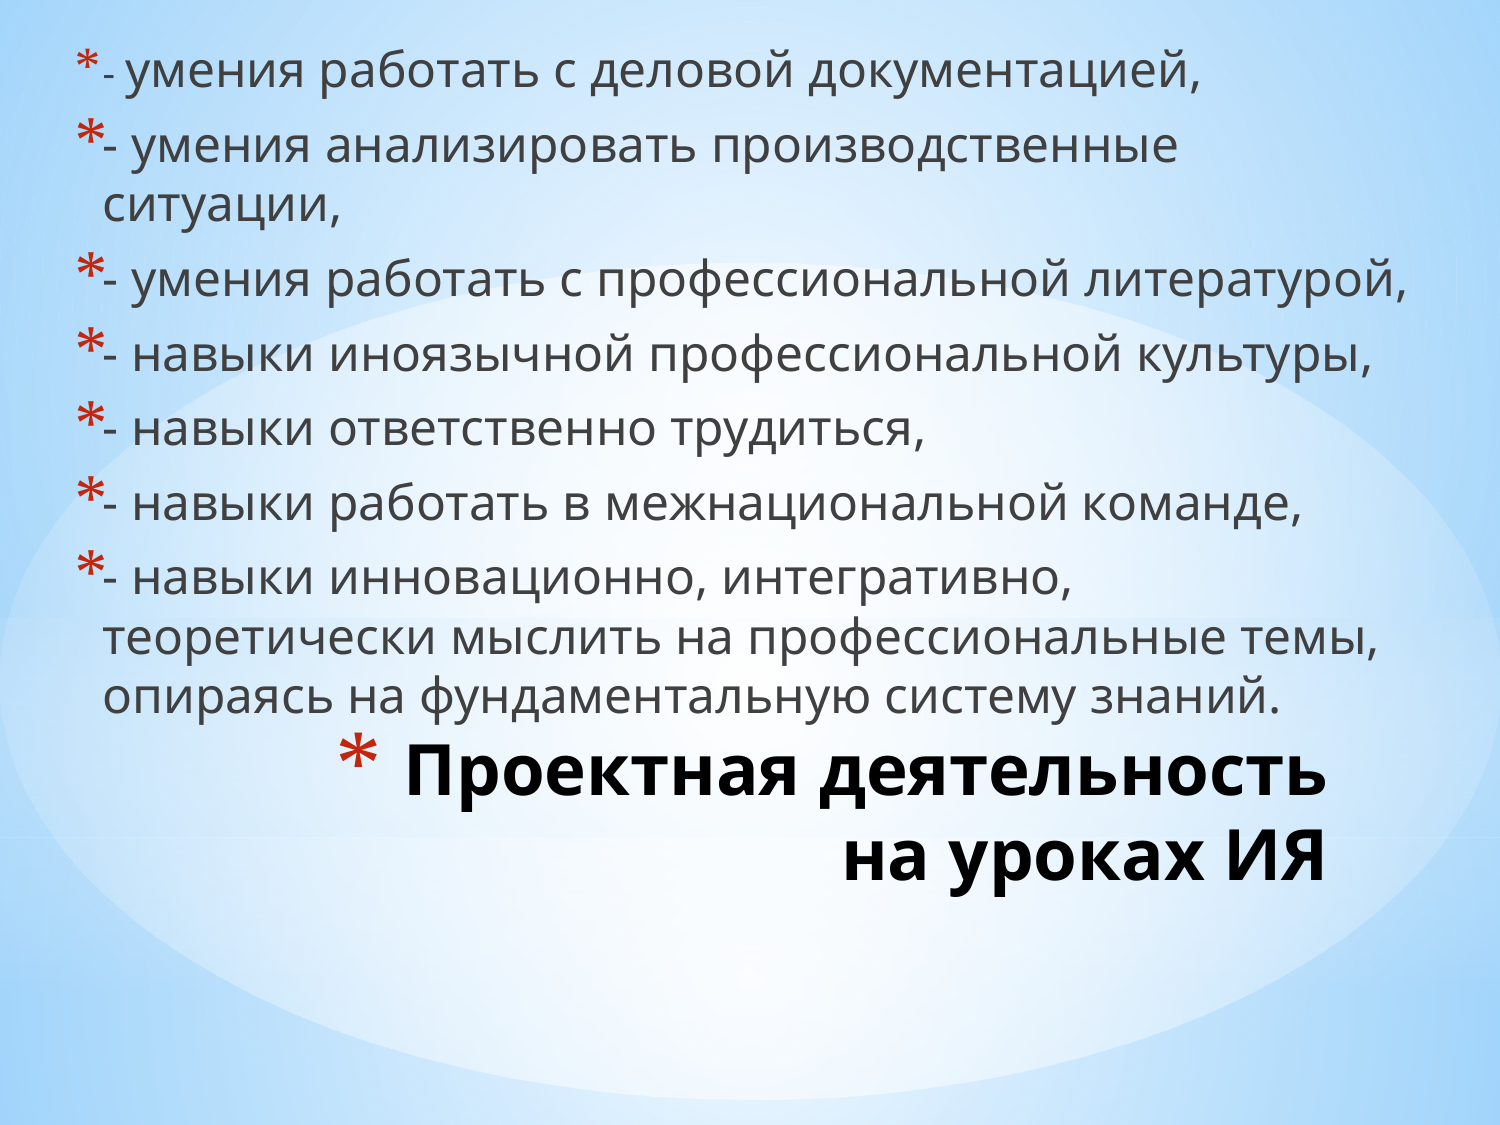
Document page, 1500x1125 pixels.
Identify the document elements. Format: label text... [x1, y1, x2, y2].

list - умения работать с деловой документацией, - умения анализировать производственные ситуации, - умения работать с профессиональной литературой, - навыки иноязычной профессиональной культуры, - навыки ответственно трудиться, - навыки работать в межнациональной команде, - навыки инновационно, интегративно, теоретически мыслить на профессиональные темы, опираясь на фундаментальную систему знаний. [53, 30, 1436, 835]
title Проектная деятельность на уроках ИЯ [294, 835, 1363, 905]
